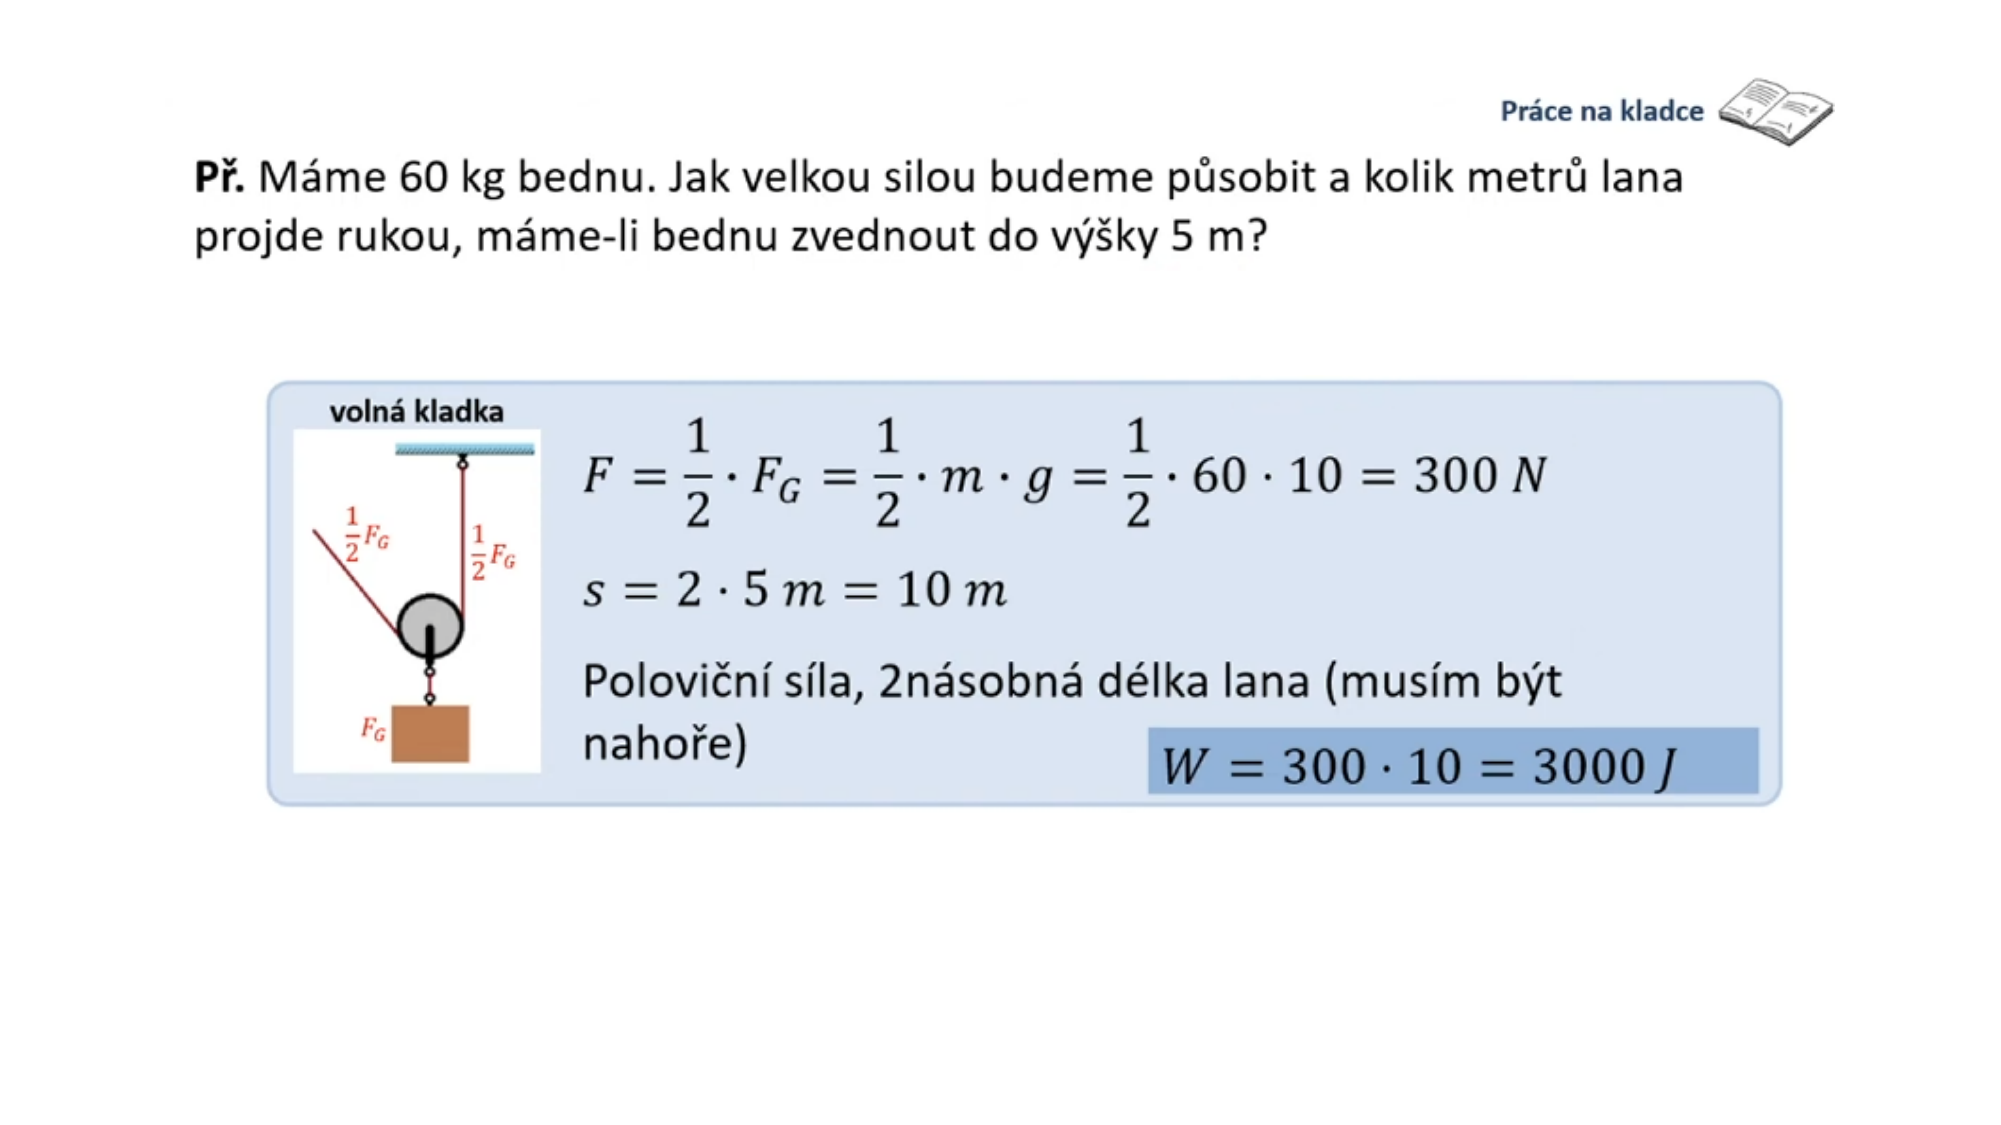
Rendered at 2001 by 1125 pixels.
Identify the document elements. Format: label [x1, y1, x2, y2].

picture [165, 73, 1835, 271]
picture [241, 375, 1821, 814]
